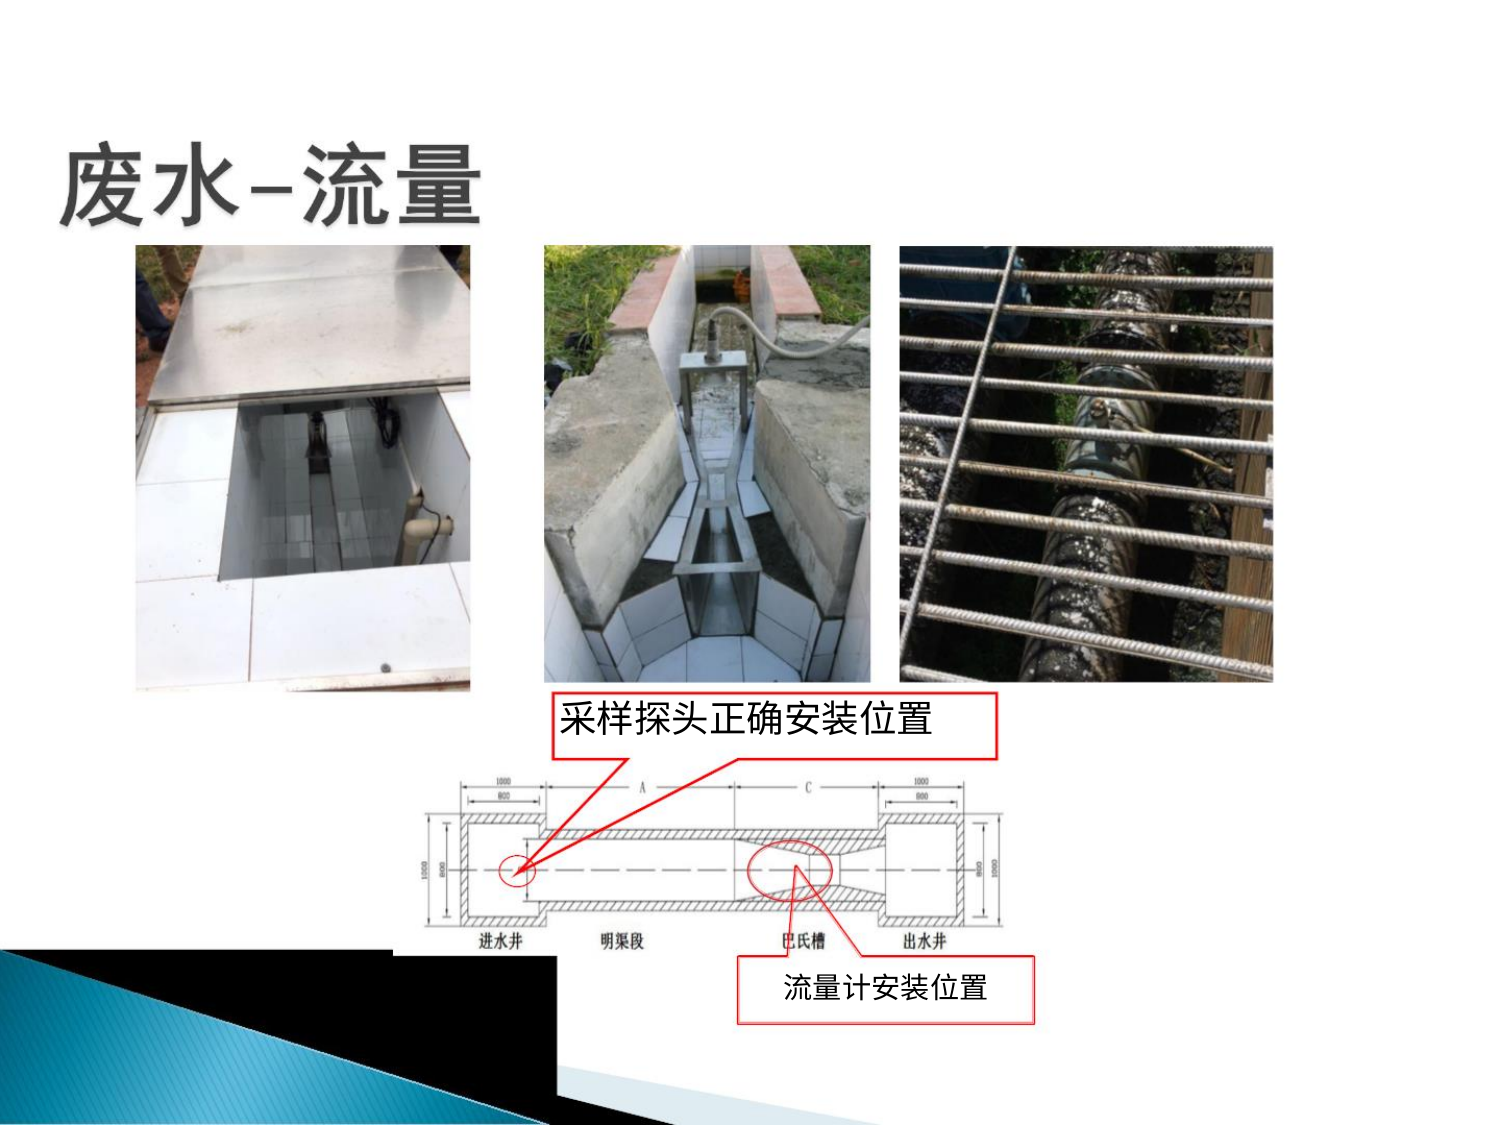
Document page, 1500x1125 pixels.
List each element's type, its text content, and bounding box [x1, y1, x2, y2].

text_box 流量计安装位置 [783, 974, 1033, 1004]
text_box 采样探头正确安装位置 [559, 702, 991, 740]
text_box [0, 0, 1500, 1125]
